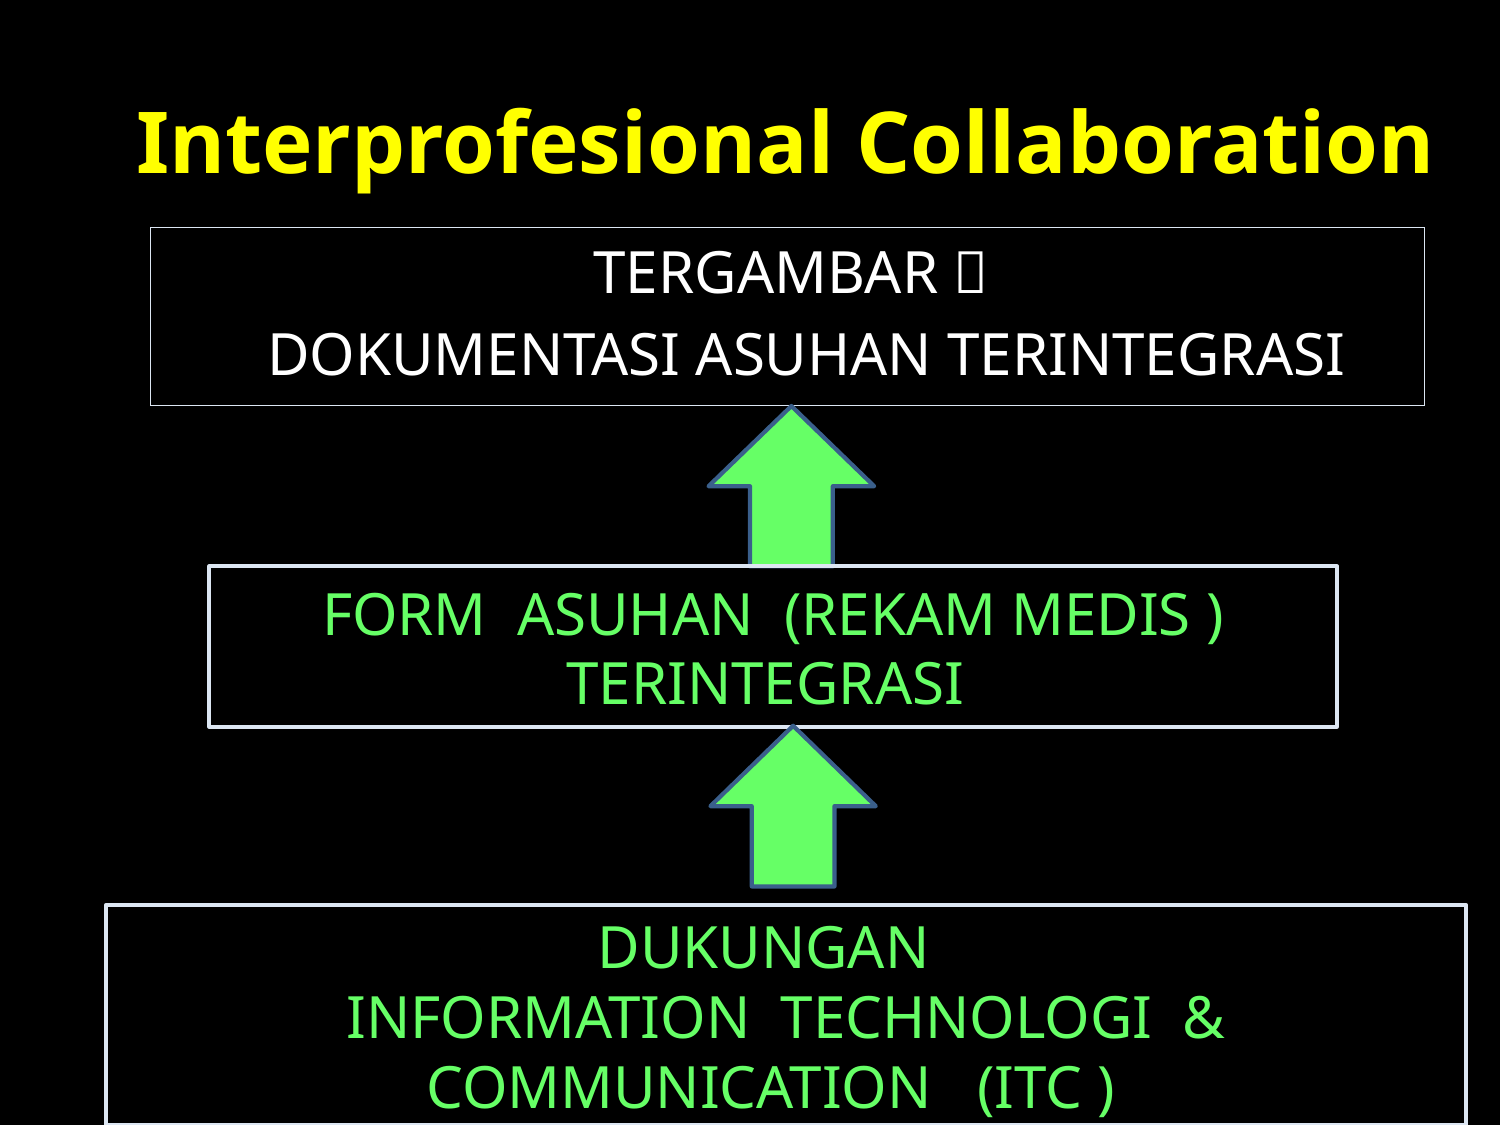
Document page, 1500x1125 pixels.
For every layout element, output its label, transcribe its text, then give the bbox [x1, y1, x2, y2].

text_box DUKUNGAN INFORMATION TECHNOLOGI & COMMUNICATION (ITC ) [104, 903, 1468, 1125]
text_box FORM ASUHAN (REKAM MEDIS ) TERINTEGRASI [207, 564, 1339, 729]
title Interprofesional Collaboration [106, 43, 1467, 234]
text_box [706, 403, 877, 564]
list TERGAMBAR  DOKUMENTASI ASUHAN TERINTEGRASI [150, 227, 1425, 406]
text_box [708, 723, 878, 889]
